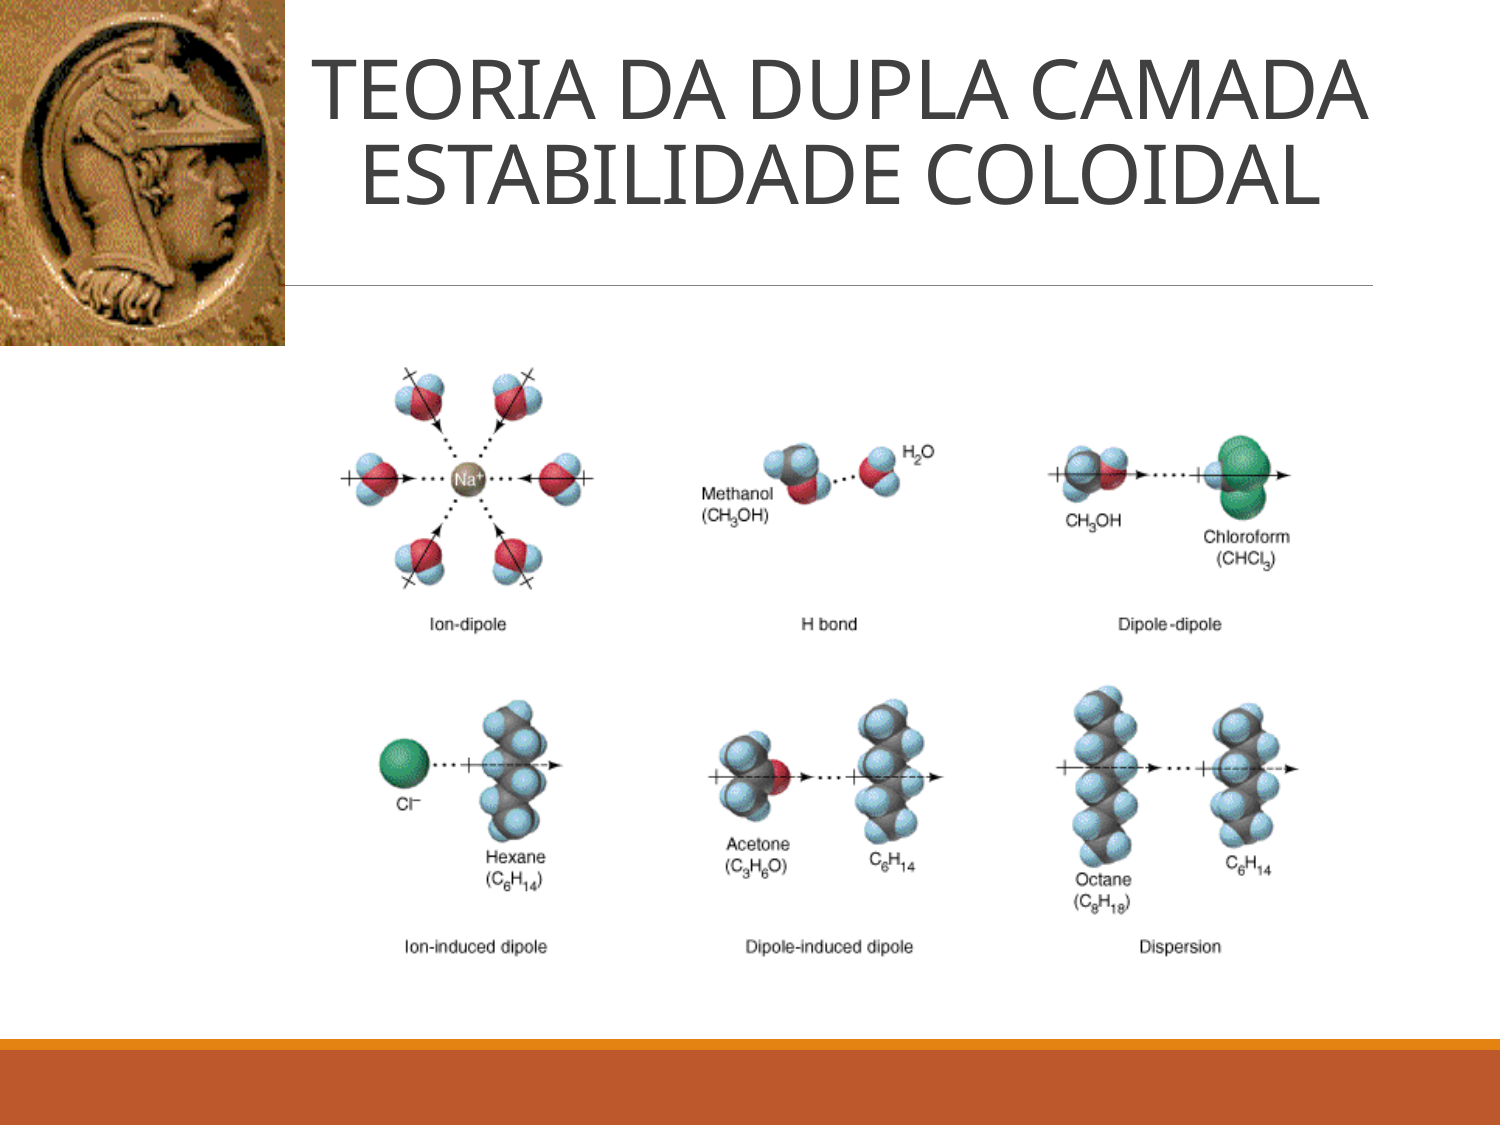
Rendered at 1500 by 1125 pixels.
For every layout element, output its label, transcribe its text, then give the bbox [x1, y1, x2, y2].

picture [0, 0, 288, 351]
picture [324, 290, 1318, 1036]
title TEORIA DA DUPLA CAMADA ESTABILIDADE COLOIDAL [297, 42, 1474, 231]
